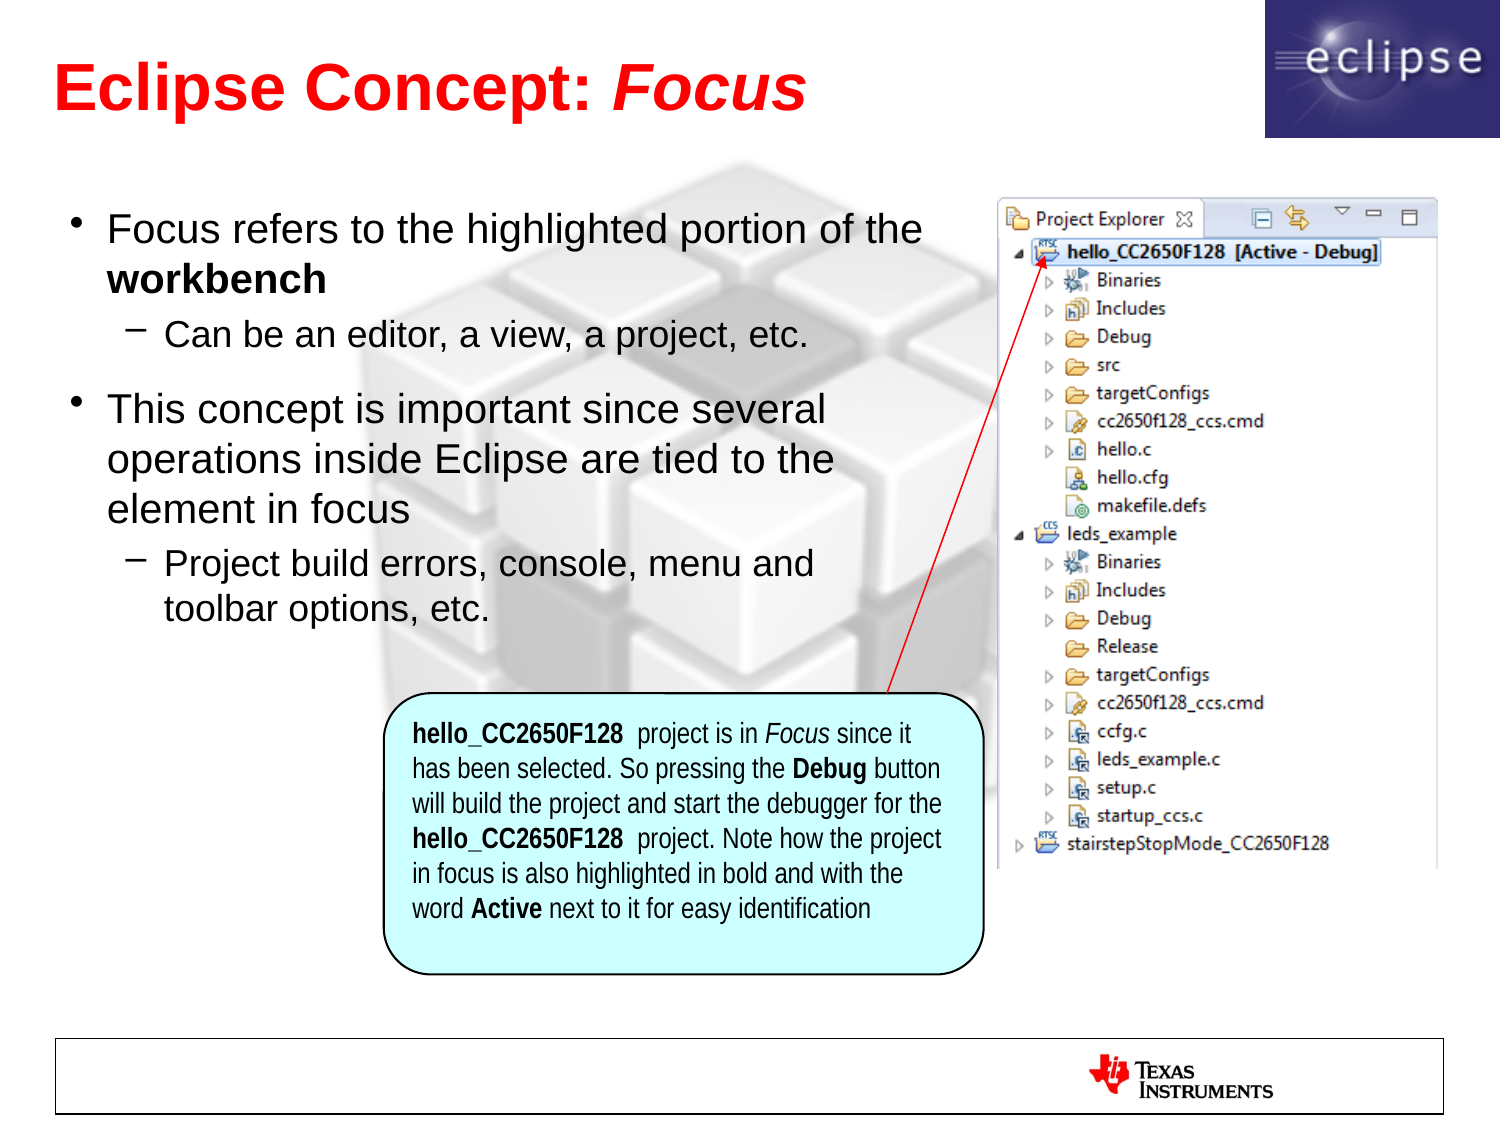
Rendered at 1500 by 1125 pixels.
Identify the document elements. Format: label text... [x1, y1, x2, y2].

title Eclipse Concept: Focus [37, 23, 1426, 158]
picture [1265, 0, 1500, 138]
picture [997, 196, 1439, 869]
list Focus refers to the highlighted portion of the workbench Can be an editor, a view, a project, etc. This concept is important since several operations inside Eclipse are tied to the element in focus Project build errors, console, menu and toolbar options, etc. [54, 194, 951, 965]
picture [1087, 1052, 1274, 1099]
text_box hello_CC2650F128 project is in Focus since it has been selected. So pressing the Debug button will build the project and start the debugger for the hello_CC2650F128 project. Note how the project in focus is also highlighted in bold and with the word Active next to it for easy identification [383, 693, 984, 975]
